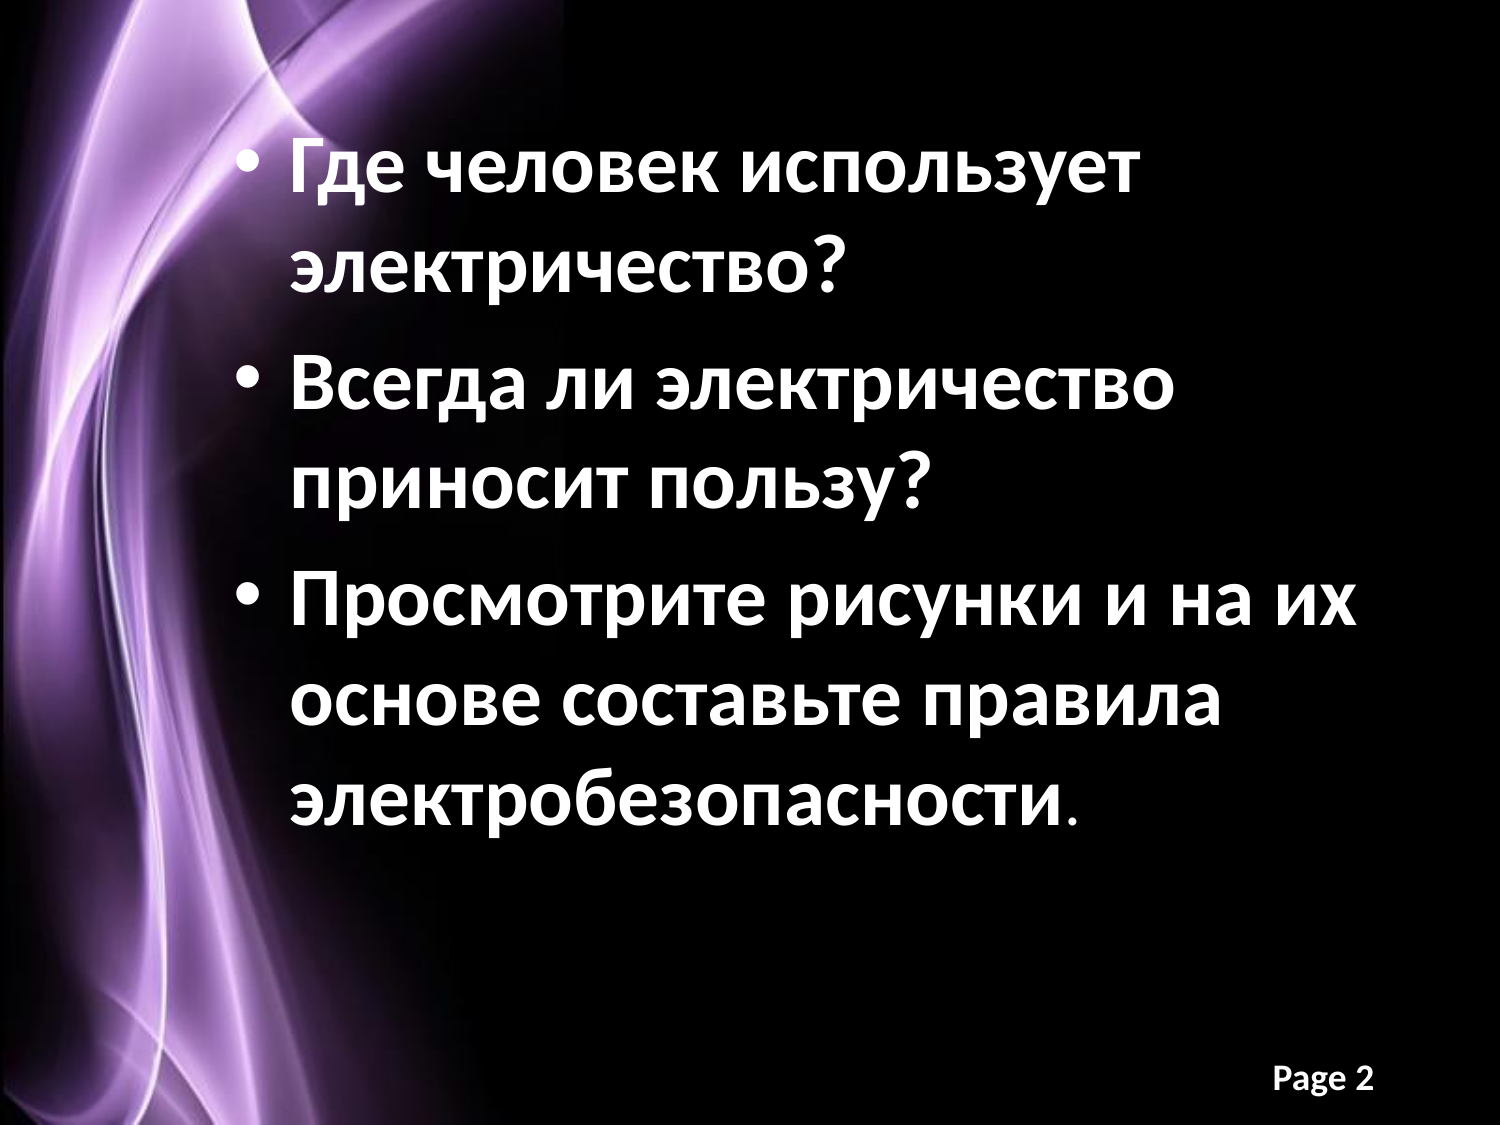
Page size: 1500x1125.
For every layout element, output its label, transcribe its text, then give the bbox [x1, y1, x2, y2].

list Где человек использует электричество? Всегда ли электричество приносит пользу? Просмотрите рисунки и на их основе составьте правила электробезопасности. [218, 101, 1425, 1005]
picture [0, 0, 1500, 1125]
